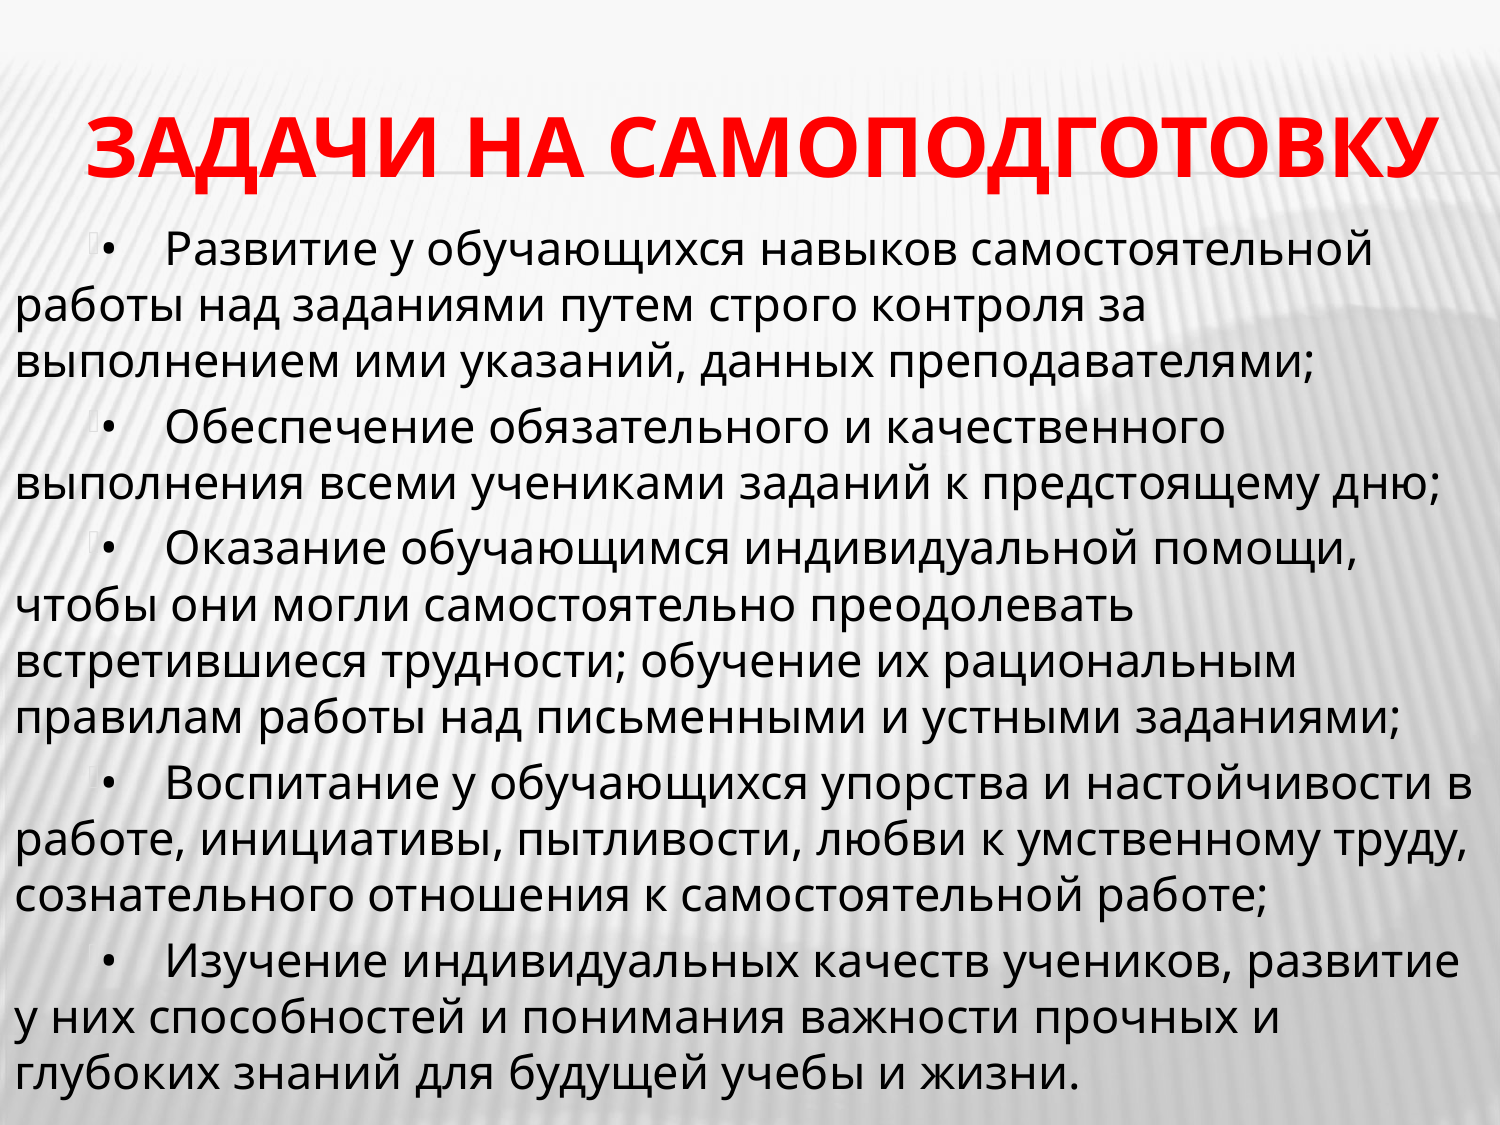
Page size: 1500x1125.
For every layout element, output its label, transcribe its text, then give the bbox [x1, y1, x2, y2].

list • Развитие у обучающихся навыков самостоятельной работы над заданиями путем строго контроля за выполнением ими указаний, данных преподавателями; • Обеспечение обязательного и качественного выполнения всеми учениками заданий к предстоящему дню; • Оказание обучающимся индивидуальной помощи, чтобы они могли самостоятельно преодолевать встретившиеся трудности; обучение их рациональным правилам работы над письменными и устными заданиями; • Воспитание у обучающихся упорства и настойчивости в работе, инициативы, пытливости, любви к умственному труду, сознательного отношения к самостоятельной работе; • Изучение индивидуальных качеств учеников, развитие у них способностей и понимания важности прочных и глубоких знаний для будущей учебы и жизни. [0, 210, 1500, 1125]
title Задачи на самоподготовку [50, 75, 1475, 210]
